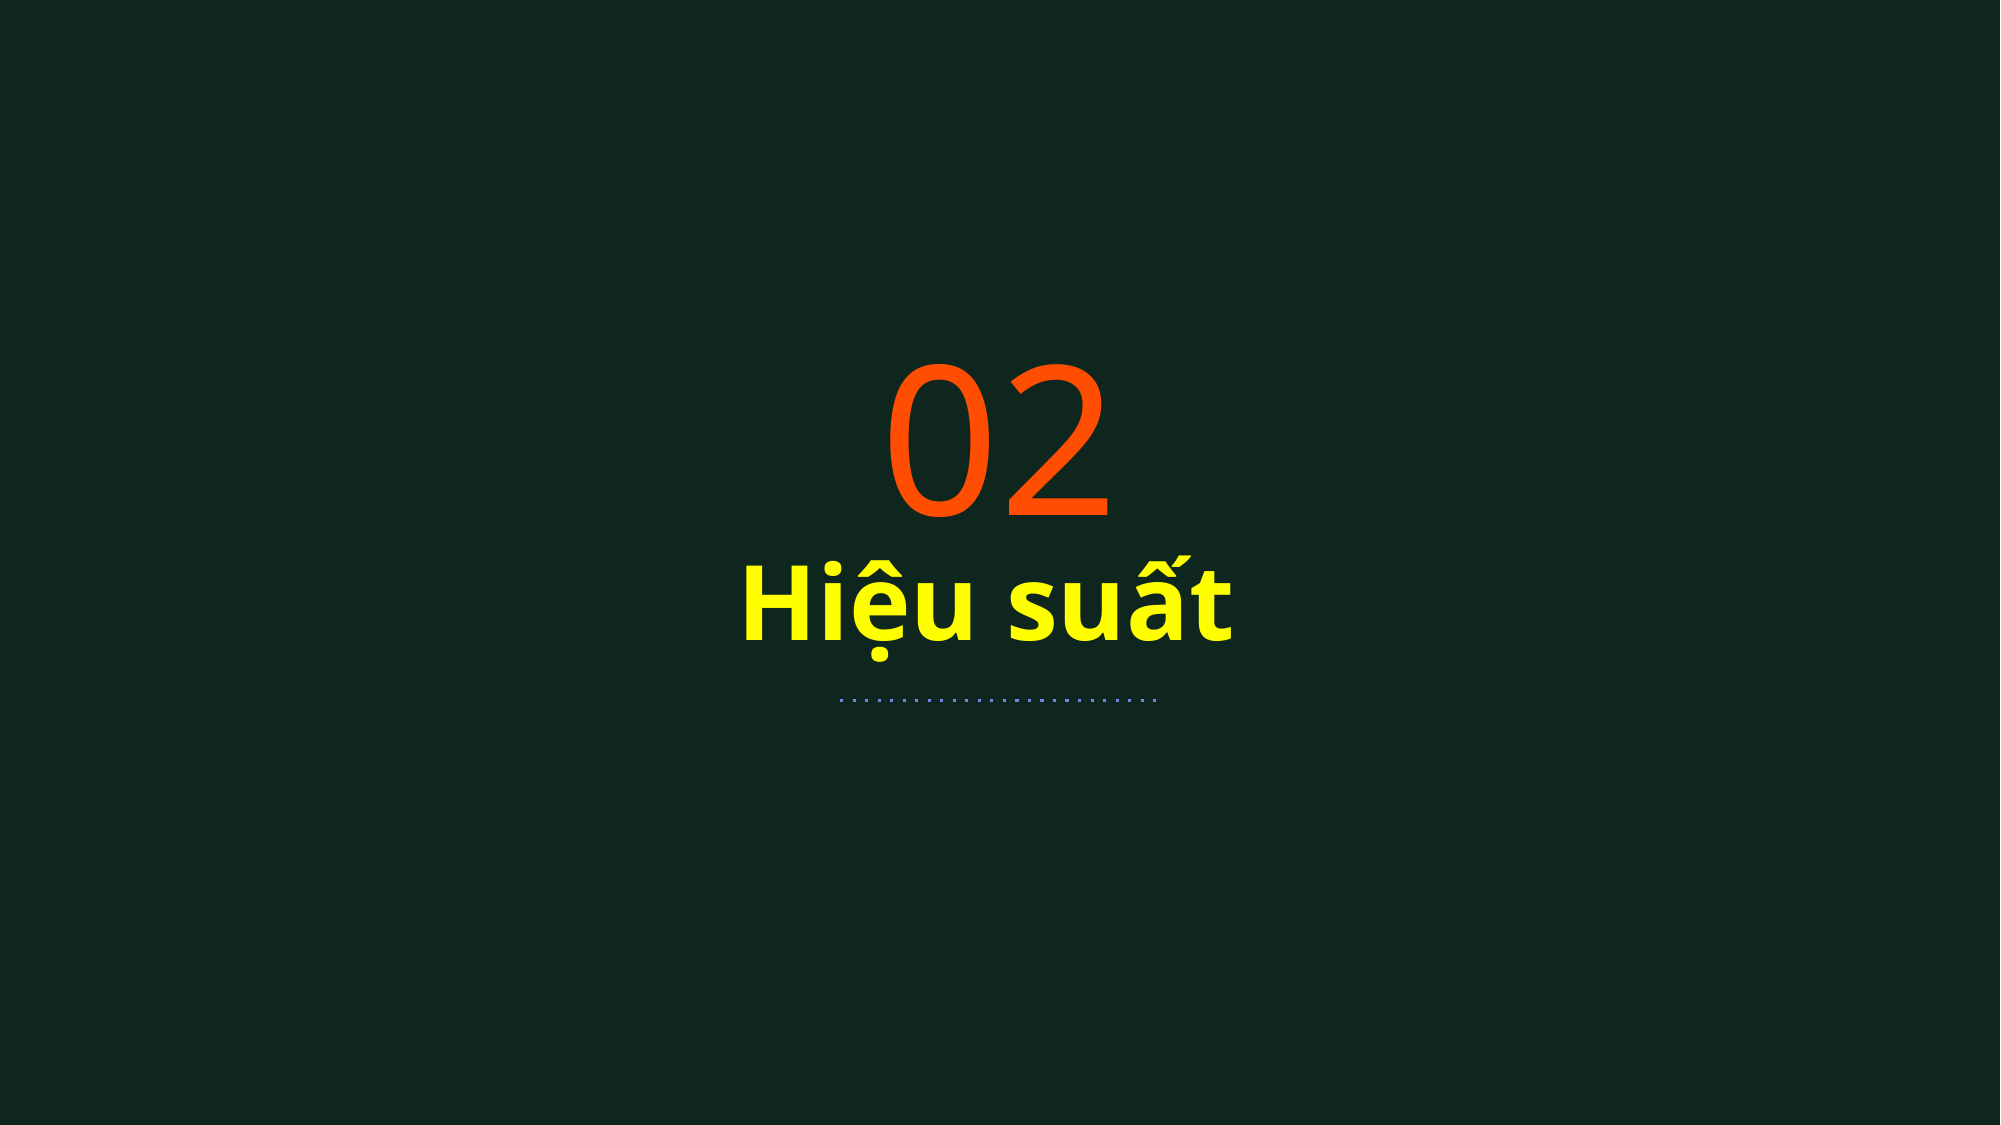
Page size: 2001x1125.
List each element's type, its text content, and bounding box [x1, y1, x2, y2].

title Hiệu suất [24, 531, 1975, 682]
text_box 02 [812, 323, 1188, 541]
